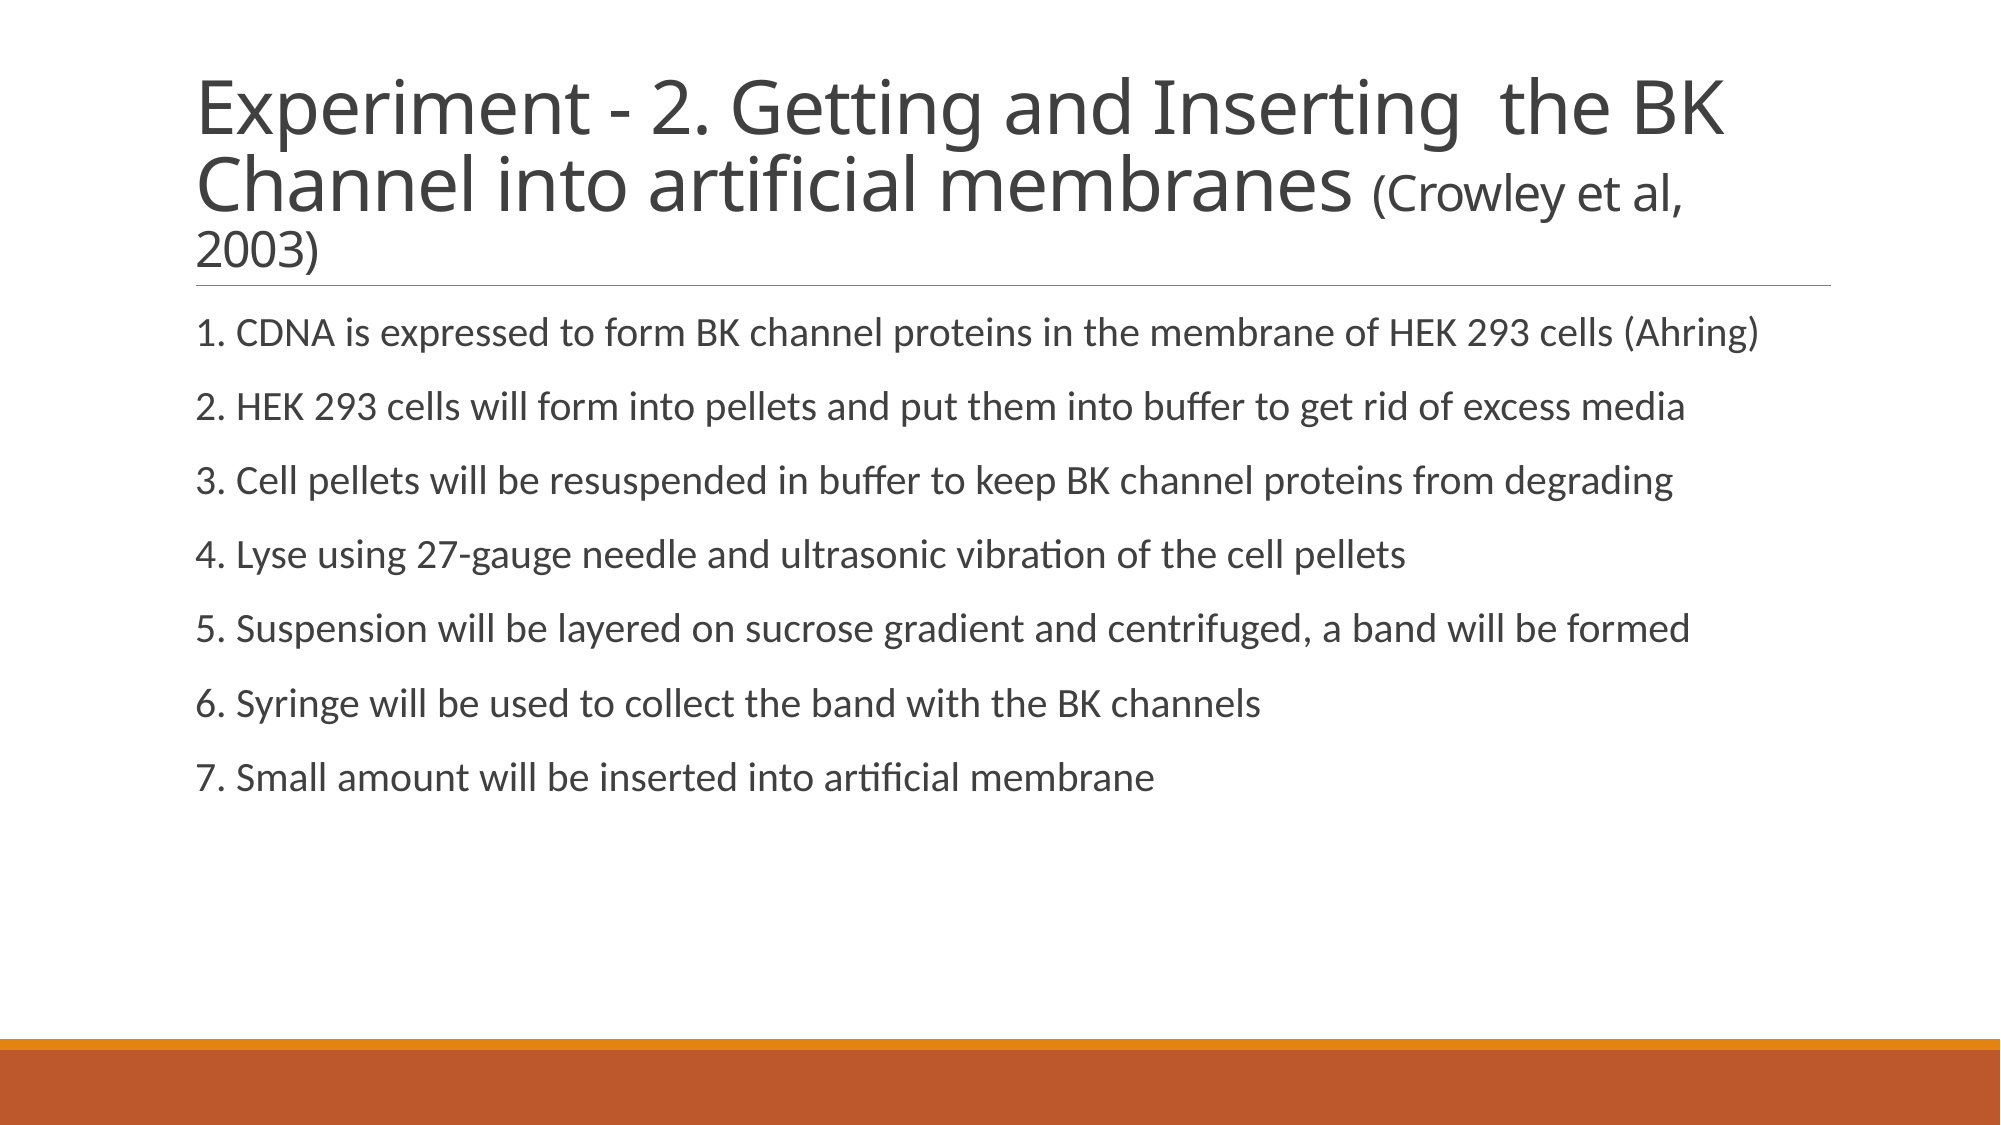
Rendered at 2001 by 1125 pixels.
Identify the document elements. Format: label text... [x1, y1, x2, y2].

list 1. CDNA is expressed to form BK channel proteins in the membrane of HEK 293 cells (Ahring) 2. HEK 293 cells will form into pellets and put them into buffer to get rid of excess media 3. Cell pellets will be resuspended in buffer to keep BK channel proteins from degrading 4. Lyse using 27-gauge needle and ultrasonic vibration of the cell pellets 5. Suspension will be layered on sucrose gradient and centrifuged, a band will be formed 6. Syringe will be used to collect the band with the BK channels 7. Small amount will be inserted into artificial membrane [180, 302, 1830, 963]
title Experiment - 2. Getting and Inserting the BK Channel into artificial membranes (Crowley et al, 2003) [180, 47, 1830, 285]
